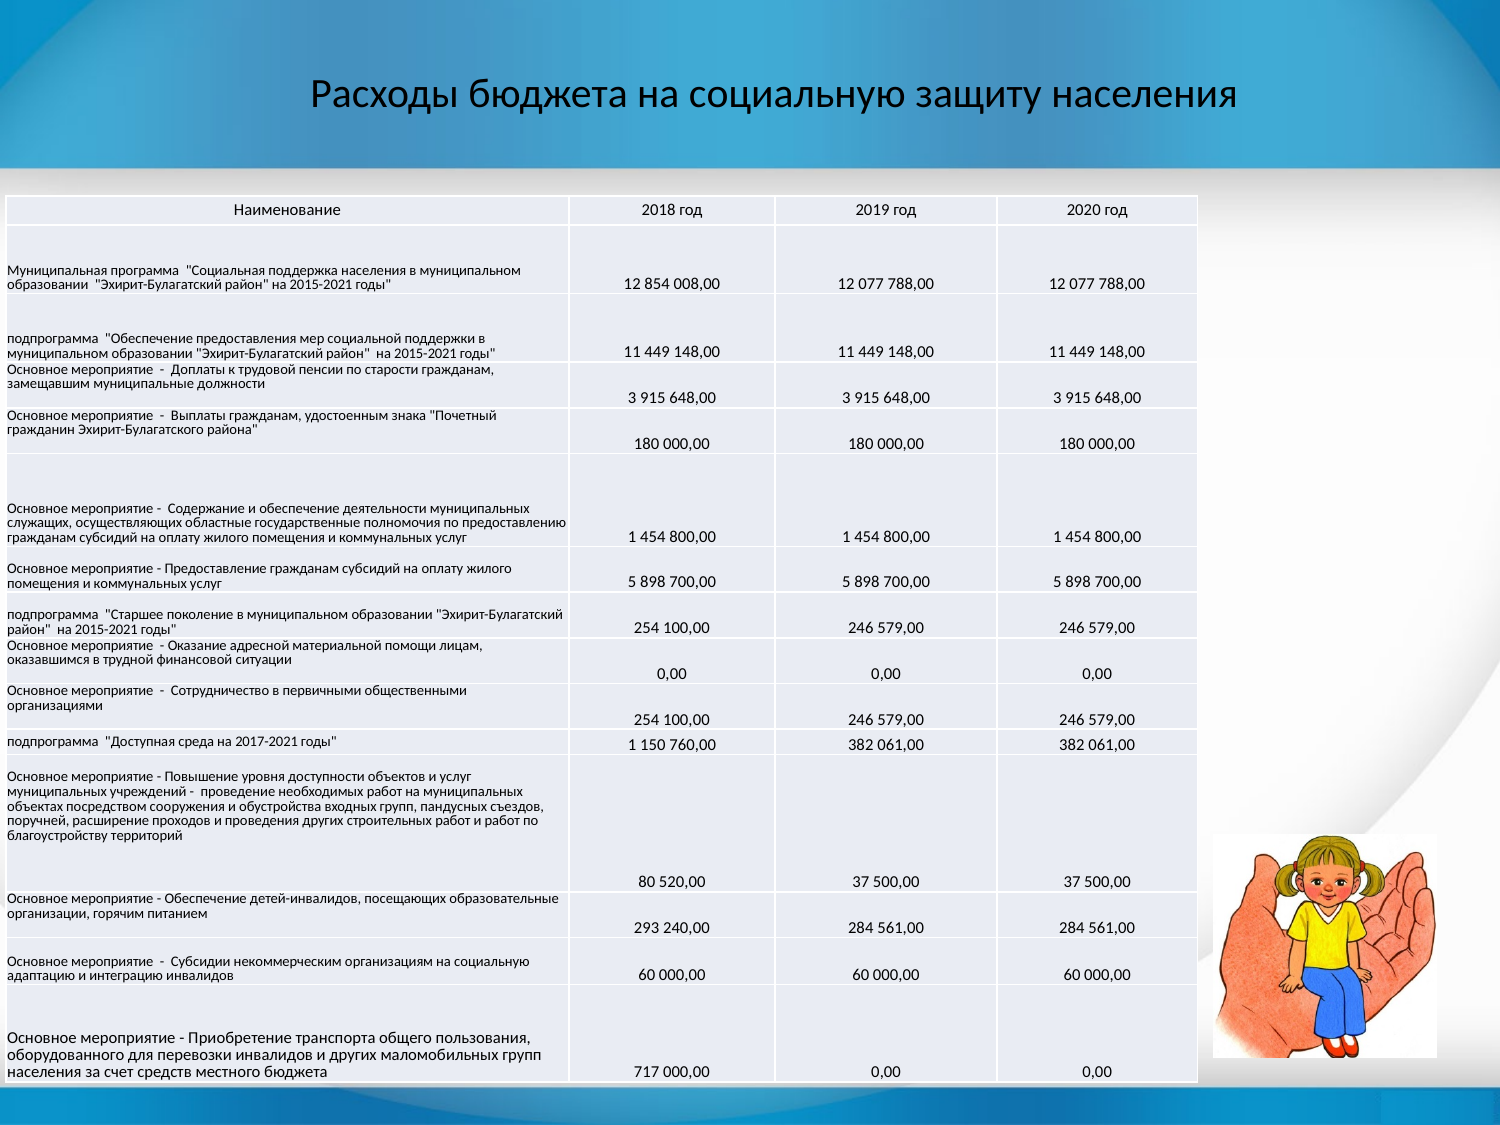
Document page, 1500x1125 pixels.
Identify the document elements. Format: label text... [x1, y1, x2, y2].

table_cell Основное мероприятие - Приобретение транспорта общего пользования, оборудованного для перевозки инвалидов и других маломобильных групп населения за счет средств местного бюджета [7, 985, 568, 1081]
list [1212, 833, 1437, 1059]
table_cell 12 077 788,00 [998, 226, 1197, 293]
table_cell Основное мероприятие - Субсидии некоммерческим организациям на социальную адаптацию и интеграцию инвалидов [7, 938, 568, 984]
table_cell 0,00 [776, 985, 996, 1081]
table_cell 60 000,00 [776, 938, 996, 984]
table_cell Основное мероприятие - Обеспечение детей-инвалидов, посещающих образовательные организации, горячим питанием [7, 893, 568, 937]
table_cell Основное мероприятие - Оказание адресной материальной помощи лицам, оказавшимся в трудной финансовой ситуации [7, 639, 568, 683]
table_cell 284 561,00 [998, 893, 1197, 937]
table_cell 293 240,00 [570, 893, 774, 937]
table_cell 11 449 148,00 [776, 294, 996, 361]
table_cell 0,00 [998, 985, 1197, 1081]
table_cell 0,00 [570, 639, 774, 683]
table_cell 5 898 700,00 [998, 547, 1197, 591]
table_cell 37 500,00 [776, 755, 996, 891]
table_cell Основное мероприятие - Предоставление гражданам субсидий на оплату жилого помещения и коммунальных услуг [7, 547, 568, 591]
table_cell 3 915 648,00 [570, 363, 774, 407]
table_cell 1 454 800,00 [776, 454, 996, 546]
table_cell Основное мероприятие - Доплаты к трудовой пенсии по старости гражданам, замещавшим муниципальные должности [7, 363, 568, 407]
table_header 2018 год [570, 197, 774, 224]
table_cell 11 449 148,00 [570, 294, 774, 361]
table_cell 382 061,00 [776, 730, 996, 754]
table_cell 11 449 148,00 [998, 294, 1197, 361]
table_cell 254 100,00 [570, 593, 774, 637]
picture [0, 0, 1500, 1125]
table_cell 3 915 648,00 [776, 363, 996, 407]
table_cell 246 579,00 [776, 593, 996, 637]
table_cell 60 000,00 [998, 938, 1197, 984]
table_cell 1 454 800,00 [570, 454, 774, 546]
table_cell 254 100,00 [570, 684, 774, 728]
table_cell Основное мероприятие - Сотрудничество в первичными общественными организациями [7, 684, 568, 728]
table_cell 12 854 008,00 [570, 226, 774, 293]
table_cell Муниципальная программа "Социальная поддержка населения в муниципальном образовании "Эхирит-Булагатский район" на 2015-2021 годы" [7, 226, 568, 293]
table_cell 180 000,00 [570, 409, 774, 453]
table_cell 284 561,00 [776, 893, 996, 937]
table_header 2019 год [776, 197, 996, 224]
table_cell 180 000,00 [998, 409, 1197, 453]
table_cell 246 579,00 [998, 593, 1197, 637]
table_cell 180 000,00 [776, 409, 996, 453]
table_cell 5 898 700,00 [570, 547, 774, 591]
table_cell подпрограмма "Доступная среда на 2017-2021 годы" [7, 730, 568, 754]
table_cell 3 915 648,00 [998, 363, 1197, 407]
table_cell 60 000,00 [570, 938, 774, 984]
table_cell Основное мероприятие - Выплаты гражданам, удостоенным знака "Почетный гражданин Эхирит-Булагатского района" [7, 409, 568, 453]
table_cell 12 077 788,00 [776, 226, 996, 293]
table_cell 0,00 [776, 639, 996, 683]
table_cell 717 000,00 [570, 985, 774, 1081]
table_cell 1 150 760,00 [570, 730, 774, 754]
table_cell 0,00 [998, 639, 1197, 683]
table_cell 37 500,00 [998, 755, 1197, 891]
table_header 2020 год [998, 197, 1197, 224]
table_cell подпрограмма "Старшее поколение в муниципальном образовании "Эхирит-Булагатский район" на 2015-2021 годы" [7, 593, 568, 637]
table_cell 382 061,00 [998, 730, 1197, 754]
table_cell 80 520,00 [570, 755, 774, 891]
table_cell 246 579,00 [998, 684, 1197, 728]
table_cell 246 579,00 [776, 684, 996, 728]
table_cell подпрограмма "Обеспечение предоставления мер социальной поддержки в муниципальном образовании "Эхирит-Булагатский район" на 2015-2021 годы" [7, 294, 568, 361]
table_cell Основное мероприятие - Повышение уровня доступности объектов и услуг муниципальных учреждений - проведение необходимых работ на муниципальных объектах посредством сооружения и обустройства входных групп, пандусных съездов, поручней, расширение проходов и проведения других строительных работ и работ по благоустройству территорий [7, 755, 568, 891]
table_cell 1 454 800,00 [998, 454, 1197, 546]
table_header Наименование [7, 197, 568, 224]
table_cell 5 898 700,00 [776, 547, 996, 591]
table_cell Основное мероприятие - Содержание и обеспечение деятельности муниципальных служащих, осуществляющих областные государственные полномочия по предоставлению гражданам субсидий на оплату жилого помещения и коммунальных услуг [7, 454, 568, 546]
title Расходы бюджета на социальную защиту населения [123, 45, 1425, 138]
